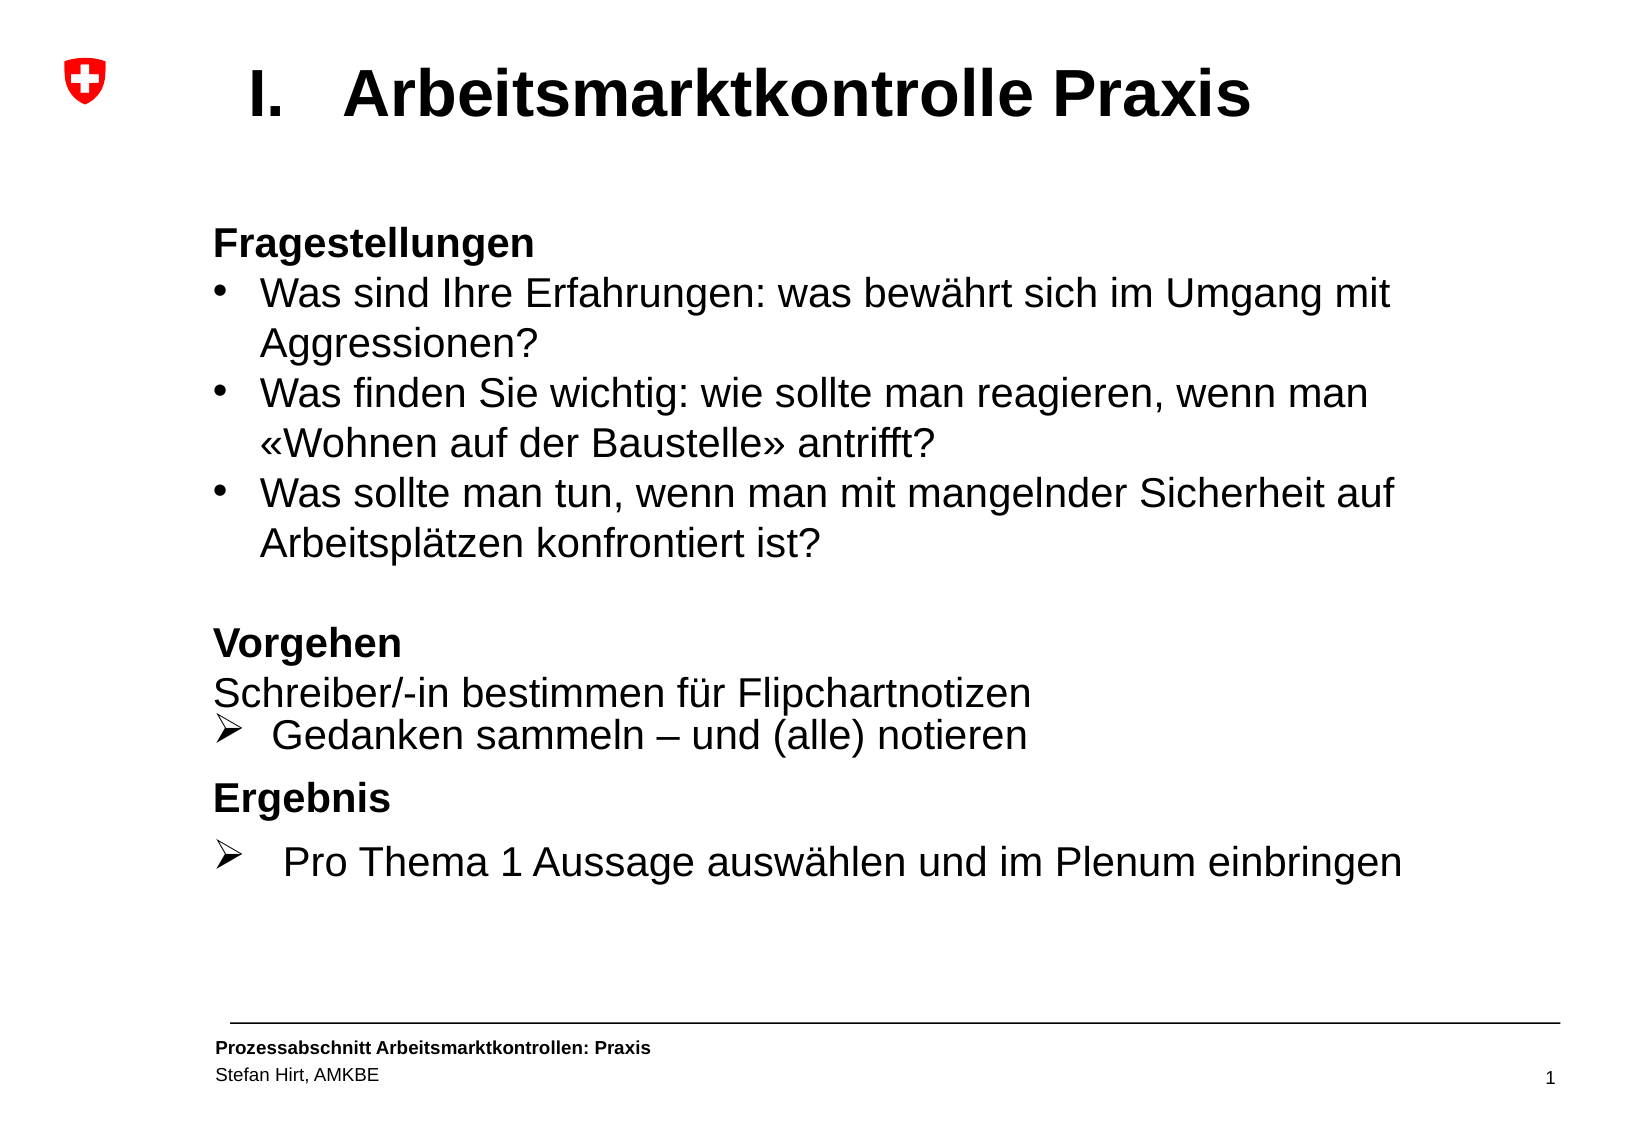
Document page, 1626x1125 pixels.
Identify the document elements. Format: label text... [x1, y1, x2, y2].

text_box Fragestellungen Was sind Ihre Erfahrungen: was bewährt sich im Umgang mit Aggressionen? Was finden Sie wichtig: wie sollte man reagieren, wenn man «Wohnen auf der Baustelle» antrifft? Was sollte man tun, wenn man mit mangelnder Sicherheit auf Arbeitsplätzen konfrontiert ist? Vorgehen Schreiber/-in bestimmen für Flipchartnotizen Gedanken sammeln – und (alle) notieren Ergebnis Pro Thema 1 Aussage auswählen und im Plenum einbringen [198, 208, 1474, 963]
slide_number 1 [1178, 1058, 1576, 1112]
text_box Arbeitsmarktkontrolle Praxis [233, 42, 1498, 138]
picture [64, 57, 110, 118]
